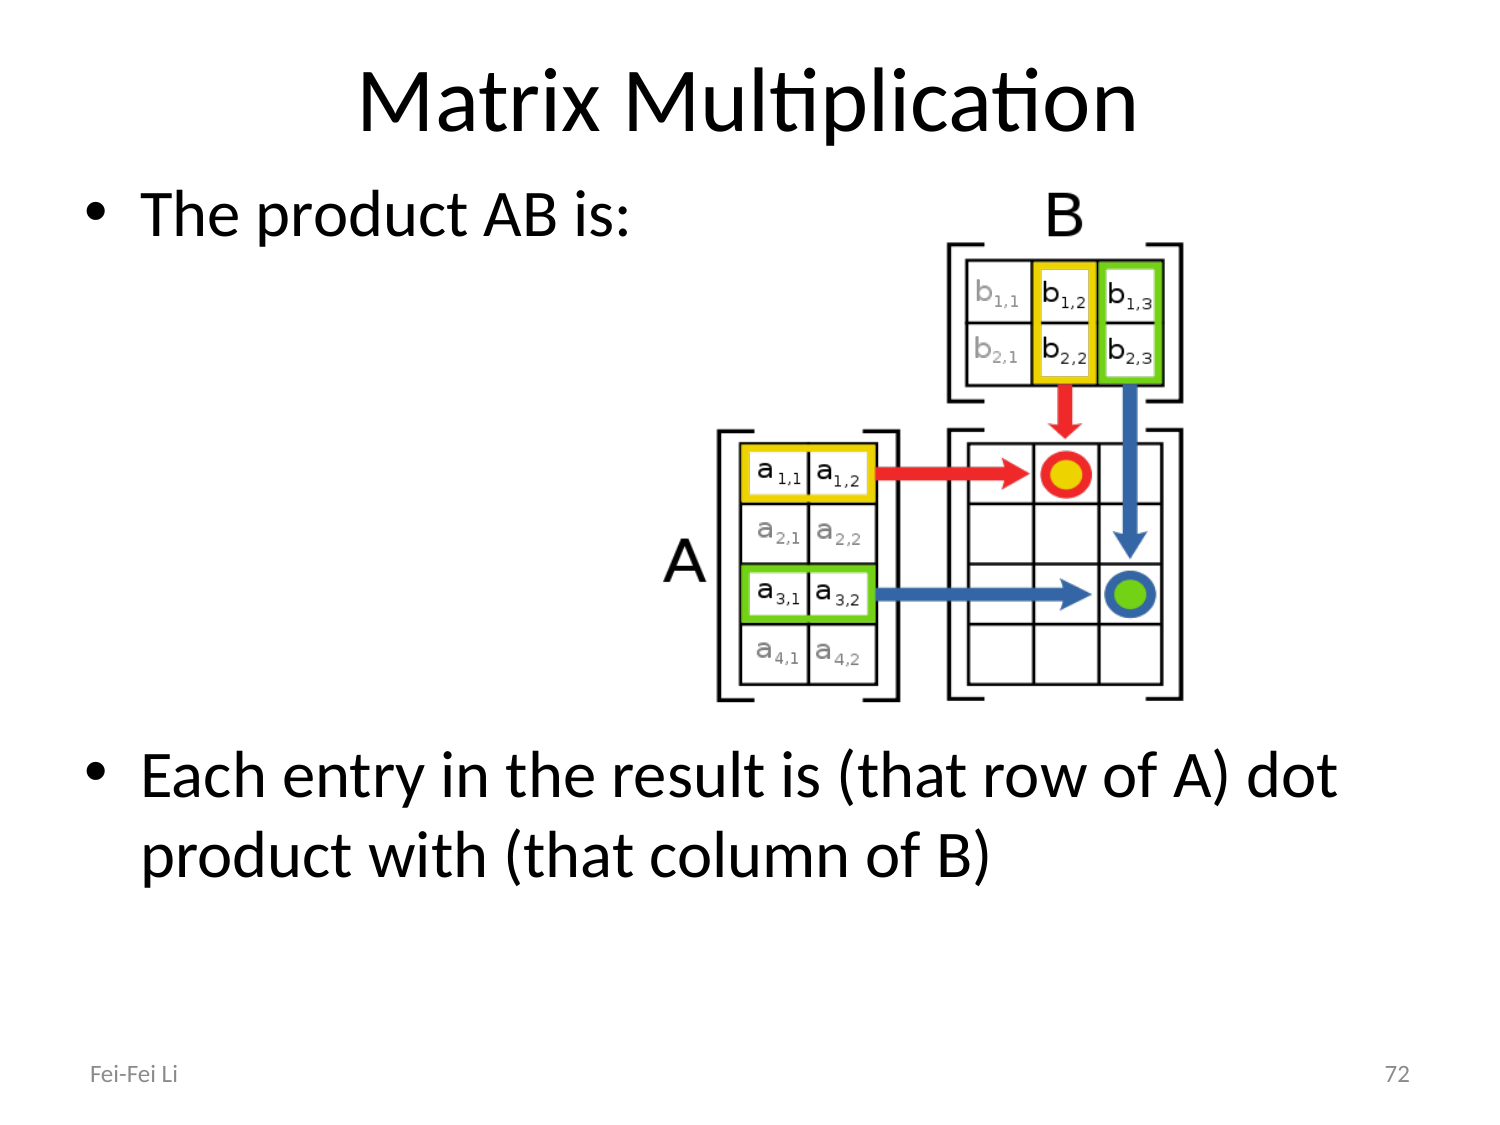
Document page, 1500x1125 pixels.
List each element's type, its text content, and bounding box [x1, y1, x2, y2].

picture [656, 188, 1276, 732]
slide_number 72 [1074, 1042, 1425, 1103]
slide_number Fei-Fei Li [75, 1042, 425, 1103]
title Matrix Multiplication [73, 1, 1424, 189]
list The product AB is: Each entry in the result is (that row of A) dot product with (that column of B) [69, 162, 1420, 1025]
